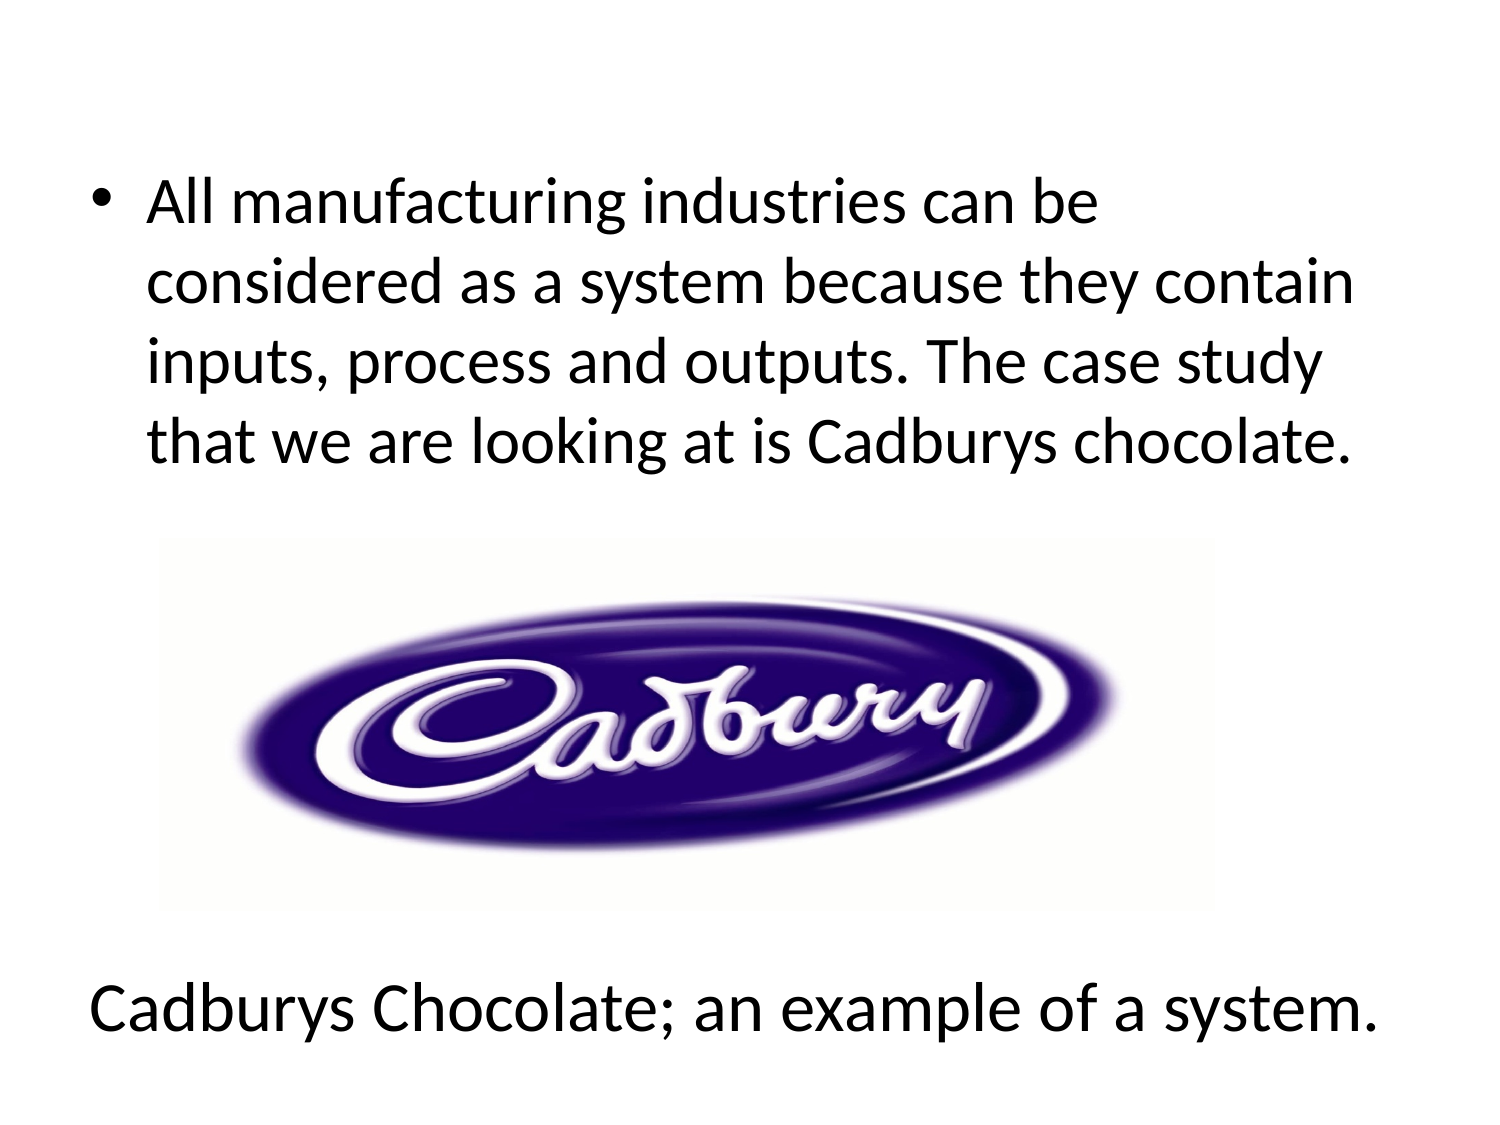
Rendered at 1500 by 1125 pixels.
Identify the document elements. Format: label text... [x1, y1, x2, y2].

picture [159, 538, 1215, 912]
title Cadburys Chocolate; an example of a system. [64, 916, 1408, 1090]
list All manufacturing industries can be considered as a system because they contain inputs, process and outputs. The case study that we are looking at is Cadburys chocolate. [75, 149, 1425, 858]
